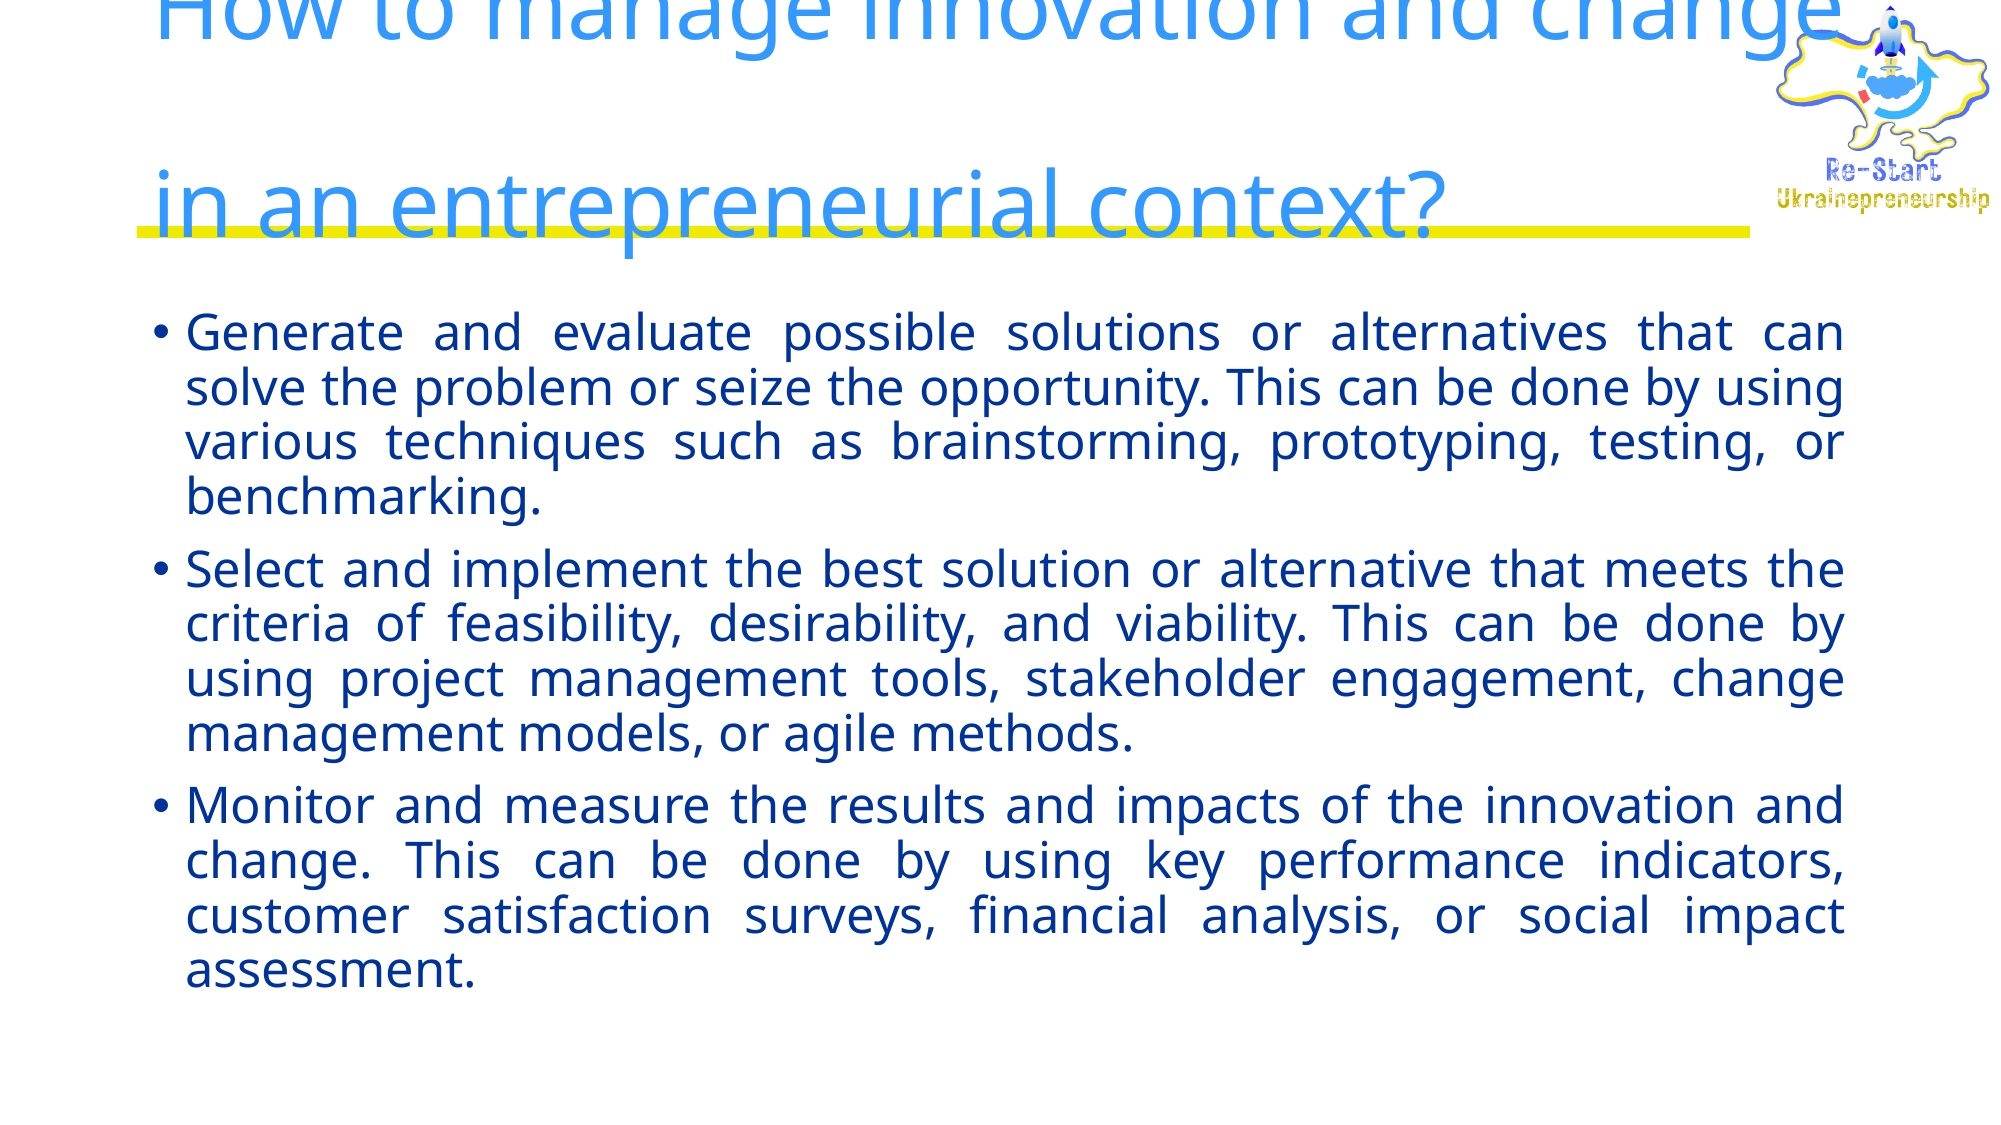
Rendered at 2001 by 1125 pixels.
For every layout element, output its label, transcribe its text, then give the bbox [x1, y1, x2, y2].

list Generate and evaluate possible solutions or alternatives that can solve the problem or seize the opportunity. This can be done by using various techniques such as brainstorming, prototyping, testing, or benchmarking. Select and implement the best solution or alternative that meets the criteria of feasibility, desirability, and viability. This can be done by using project management tools, stakeholder engagement, change management models, or agile methods. Monitor and measure the results and impacts of the innovation and change. This can be done by using key performance indicators, customer satisfaction surveys, financial analysis, or social impact assessment. [137, 299, 1863, 1014]
picture [1863, 5, 1990, 218]
title How to manage innovation and change in an entrepreneurial context? [137, 0, 1863, 218]
